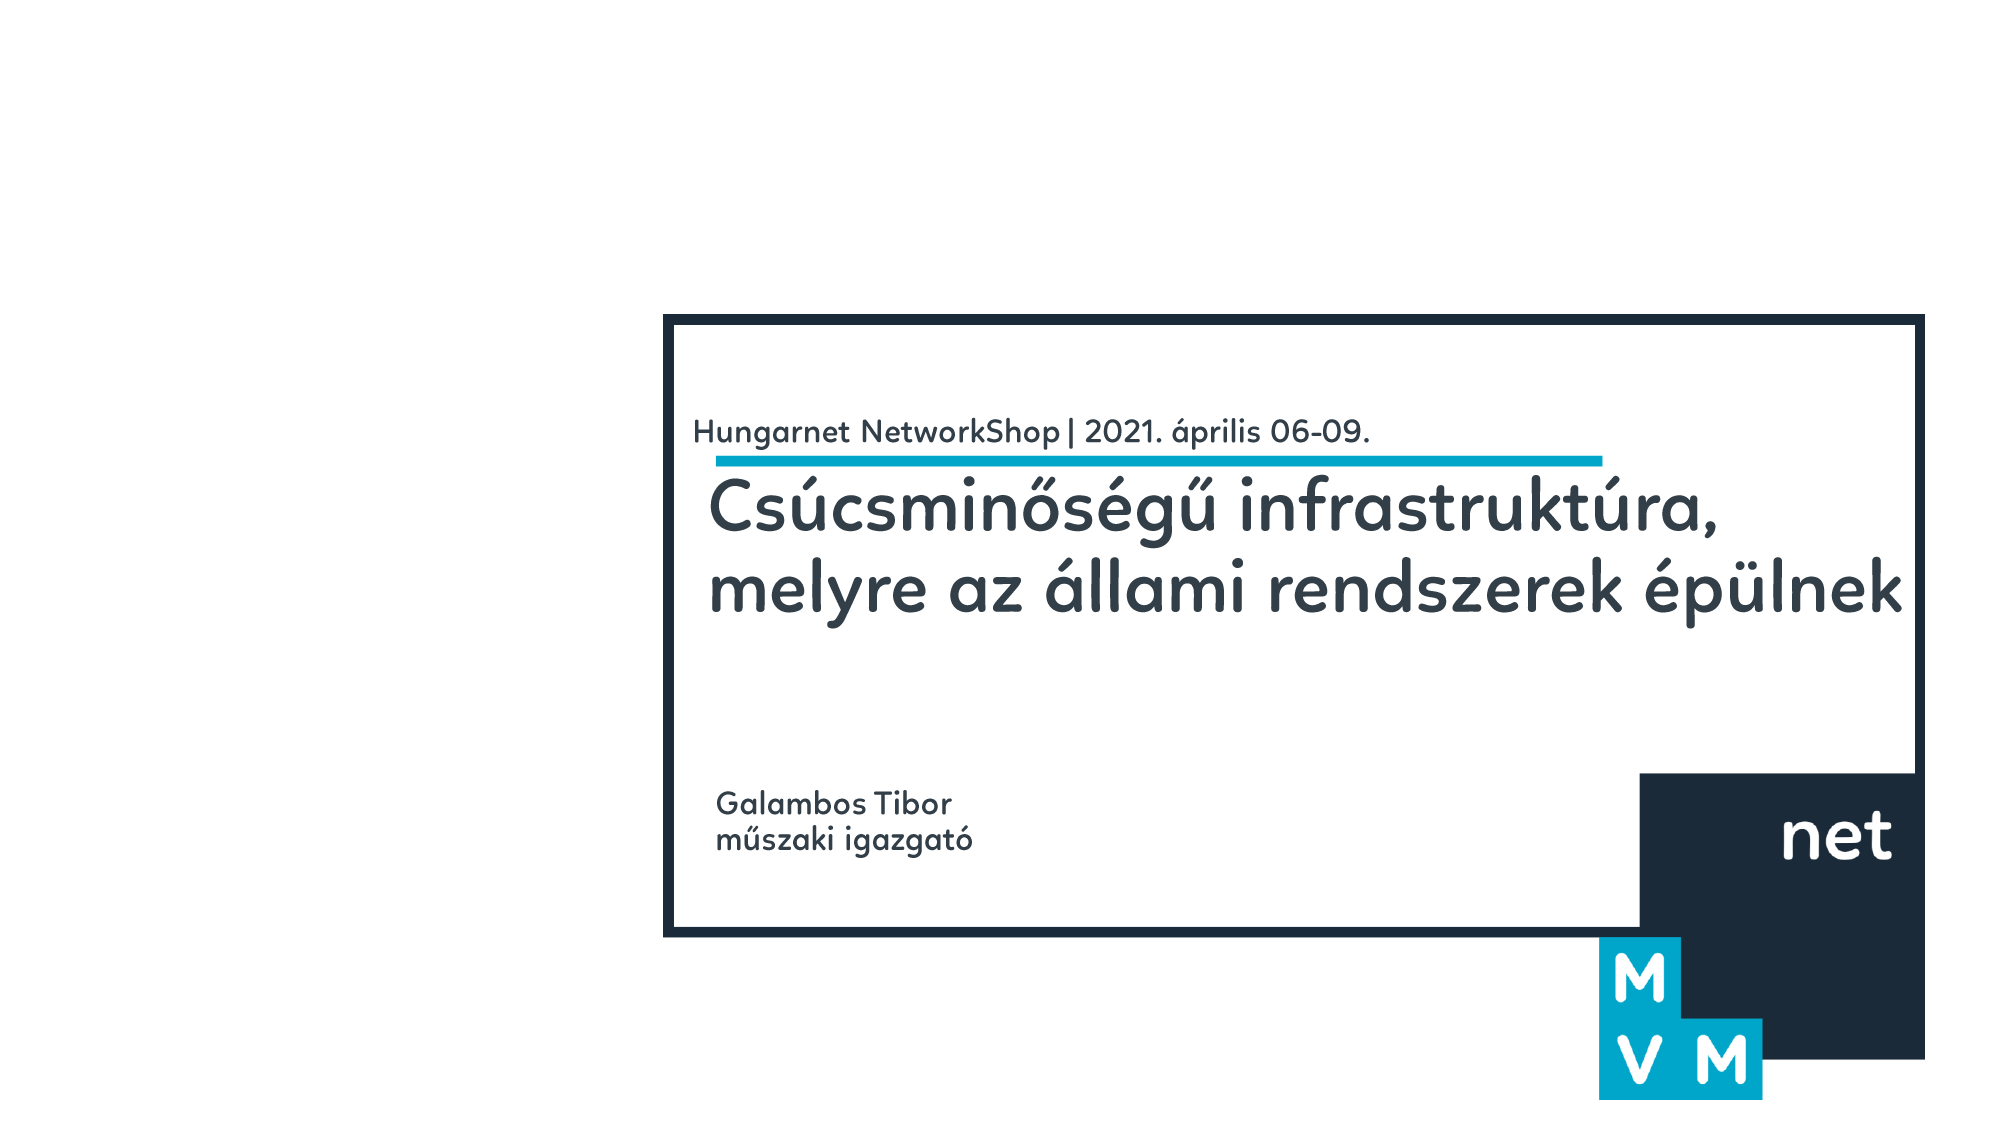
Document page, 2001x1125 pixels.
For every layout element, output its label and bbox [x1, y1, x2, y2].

text_box [663, 314, 1936, 1101]
